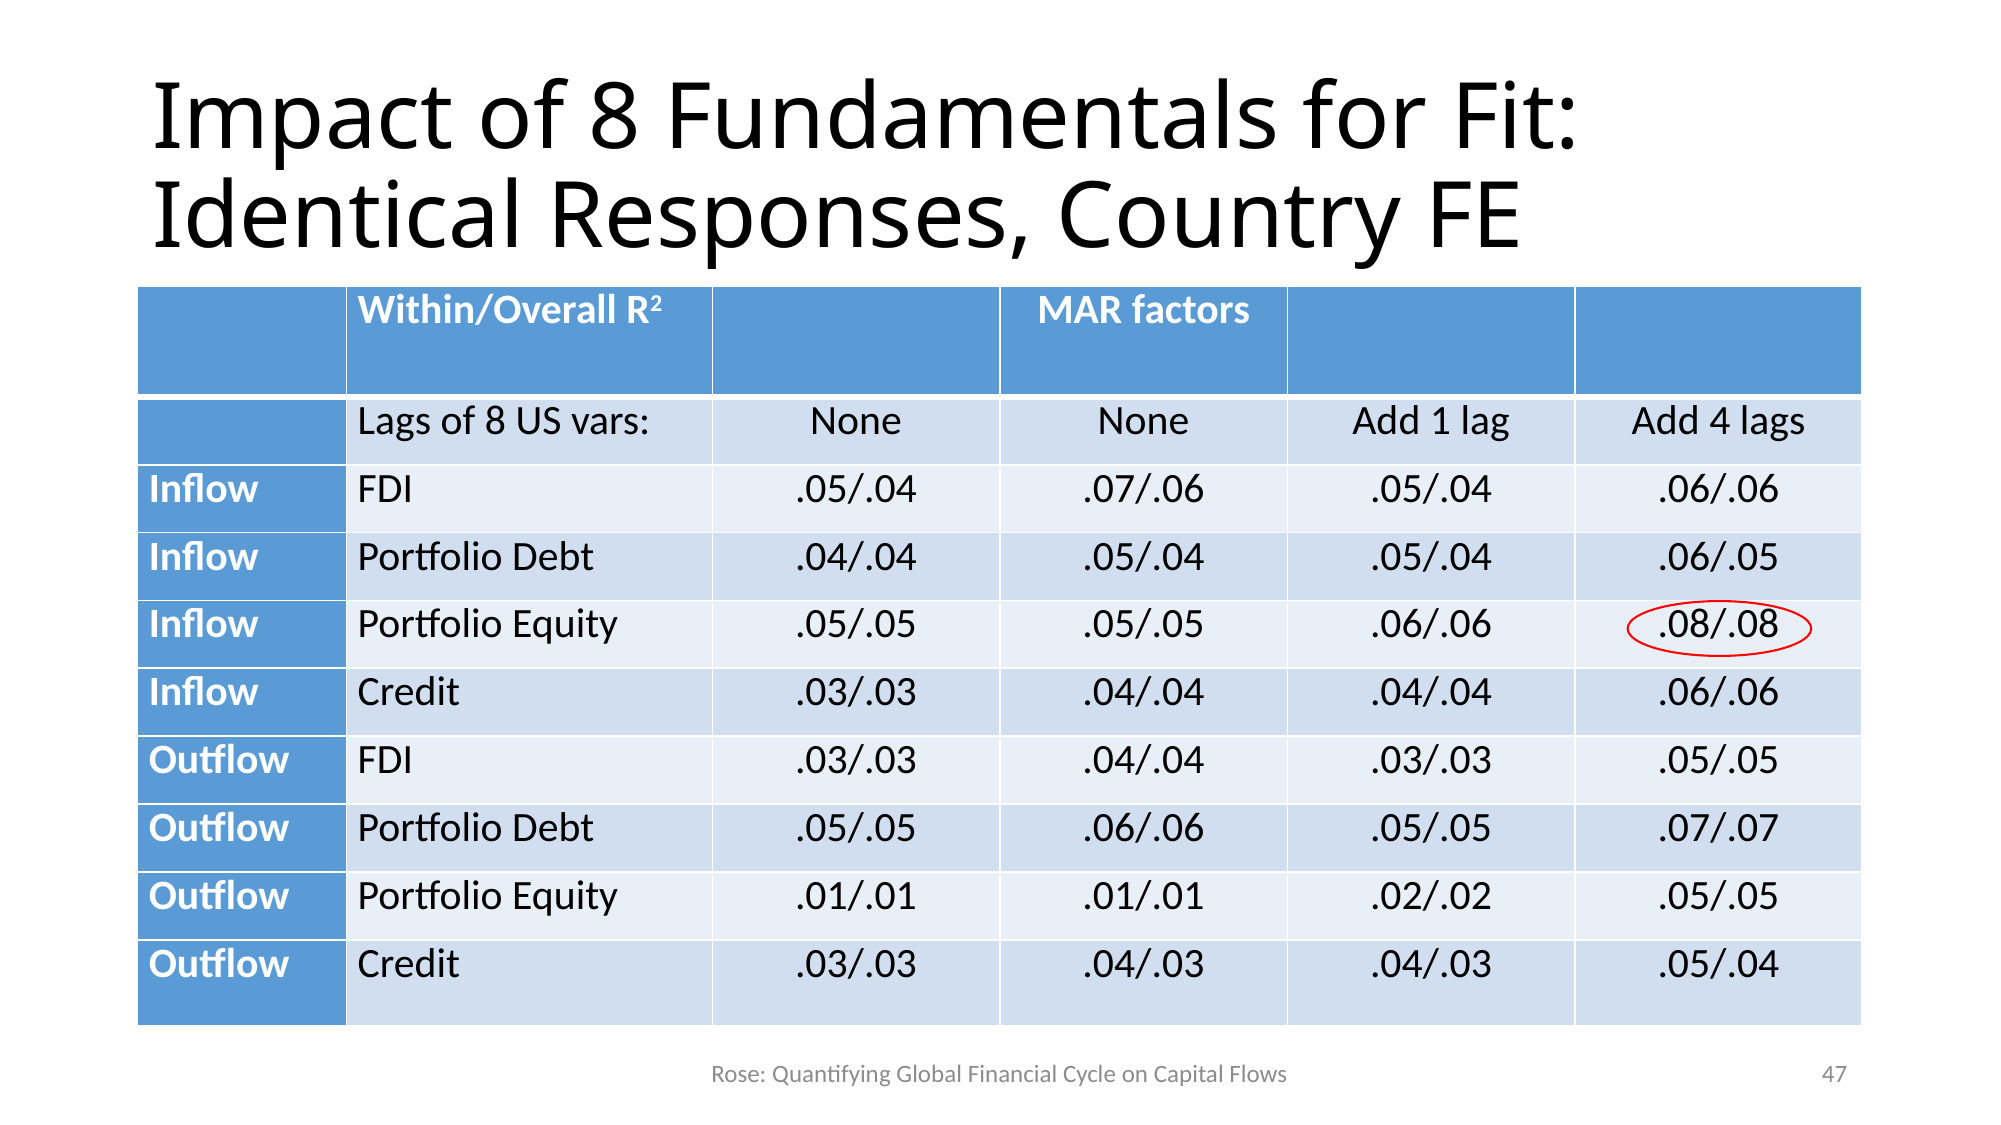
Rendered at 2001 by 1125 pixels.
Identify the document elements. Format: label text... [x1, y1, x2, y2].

table_cell .04/.03 [1001, 941, 1287, 1025]
table_cell .05/.04 [1288, 533, 1574, 600]
text_box [1626, 600, 1813, 657]
table_cell .04/.04 [713, 533, 999, 600]
table_cell Outflow [138, 737, 346, 803]
table_cell .04/.04 [1288, 669, 1574, 735]
table_cell .03/.03 [713, 941, 999, 1025]
table_cell .05/.04 [1288, 466, 1574, 532]
table_cell .04/.03 [1288, 941, 1574, 1025]
table_cell .06/.06 [1288, 601, 1574, 667]
title Impact of 8 Fundamentals for Fit: Identical Responses, Country FE [137, 59, 1863, 278]
table_cell .03/.03 [713, 669, 999, 735]
table_cell .04/.04 [1001, 737, 1287, 803]
table_cell .04/.04 [1001, 669, 1287, 735]
table_cell .03/.03 [1288, 737, 1574, 803]
table_cell .08/.08 [1576, 601, 1861, 667]
table_cell .05/.05 [713, 805, 999, 871]
table_cell .02/.02 [1288, 873, 1574, 939]
table_cell None [713, 400, 999, 464]
table_cell Inflow [138, 466, 346, 532]
table_cell Outflow [138, 941, 346, 1025]
table_cell .06/.06 [1001, 805, 1287, 871]
table_cell .05/.05 [713, 601, 999, 667]
table_cell Inflow [138, 669, 346, 735]
table_header [1576, 287, 1861, 394]
table_cell Portfolio Equity [347, 873, 712, 939]
table_cell .01/.01 [1001, 873, 1287, 939]
table_cell Add 1 lag [1288, 400, 1574, 464]
table_cell .03/.03 [713, 737, 999, 803]
table_cell Credit [347, 941, 712, 1025]
table_cell Inflow [138, 601, 346, 667]
table_cell Inflow [138, 533, 346, 600]
table_header [138, 287, 346, 394]
table_cell None [1001, 400, 1287, 464]
table_cell Outflow [138, 873, 346, 939]
table_cell .06/.05 [1576, 533, 1861, 600]
table_cell FDI [347, 737, 712, 803]
table_cell Portfolio Equity [347, 601, 712, 667]
table_cell .05/.04 [713, 466, 999, 532]
table_cell Add 4 lags [1576, 400, 1861, 464]
table_cell .01/.01 [713, 873, 999, 939]
table_cell .05/.05 [1576, 873, 1861, 939]
table_cell .05/.05 [1576, 737, 1861, 803]
table_cell Outflow [138, 805, 346, 871]
table_header MAR factors [1001, 287, 1287, 394]
slide_number 47 [1412, 1042, 1863, 1103]
table_cell Portfolio Debt [347, 533, 712, 600]
table_cell .05/.05 [1001, 601, 1287, 667]
table_cell .05/.05 [1288, 805, 1574, 871]
table_header [1288, 287, 1574, 394]
table_cell .07/.06 [1001, 466, 1287, 532]
table_header Within/Overall R2 [347, 287, 712, 394]
table_cell [138, 400, 346, 464]
table_cell .05/.04 [1001, 533, 1287, 600]
table_cell Portfolio Debt [347, 805, 712, 871]
table_header [713, 287, 999, 394]
table_cell FDI [347, 466, 712, 532]
table_cell .05/.04 [1576, 941, 1861, 1025]
table_cell .07/.07 [1576, 805, 1861, 871]
table_cell Credit [347, 669, 712, 735]
table_cell .06/.06 [1576, 466, 1861, 532]
table_cell .06/.06 [1576, 669, 1861, 735]
table_cell Lags of 8 US vars: [347, 400, 712, 464]
footer Rose: Quantifying Global Financial Cycle on Capital Flows [662, 1042, 1338, 1103]
